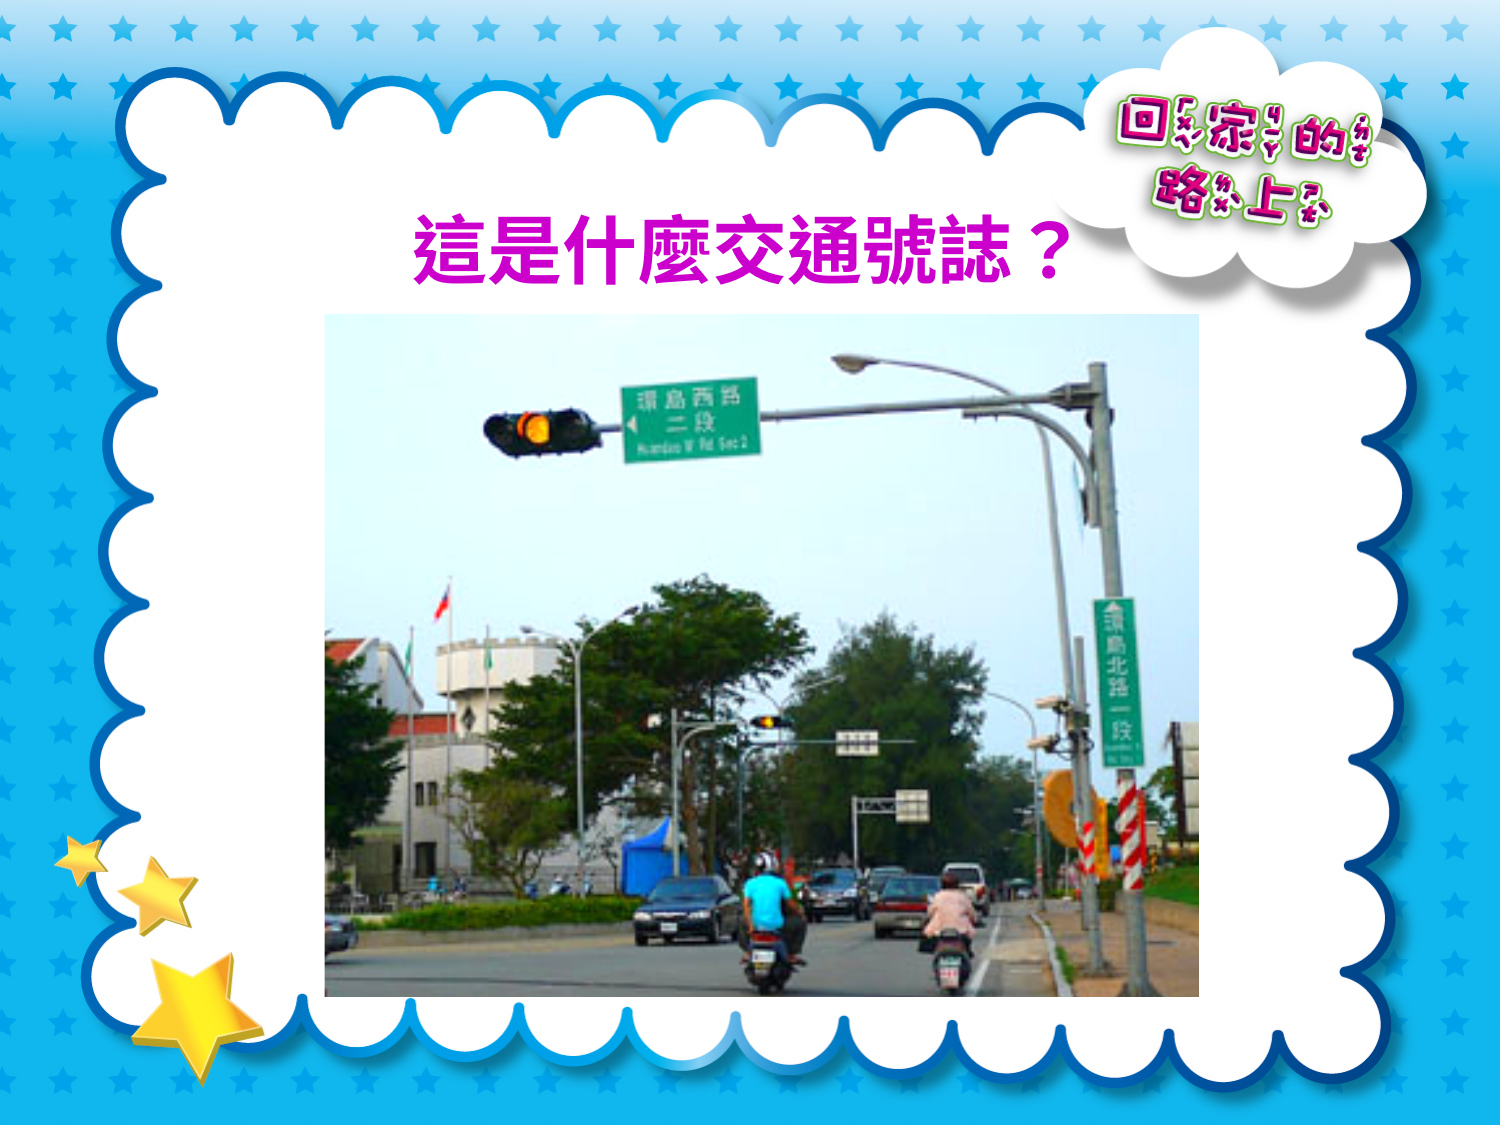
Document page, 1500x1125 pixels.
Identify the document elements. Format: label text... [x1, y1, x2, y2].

text_box 這是什麼交通號誌？ [397, 196, 1103, 301]
picture [0, 0, 1500, 1092]
